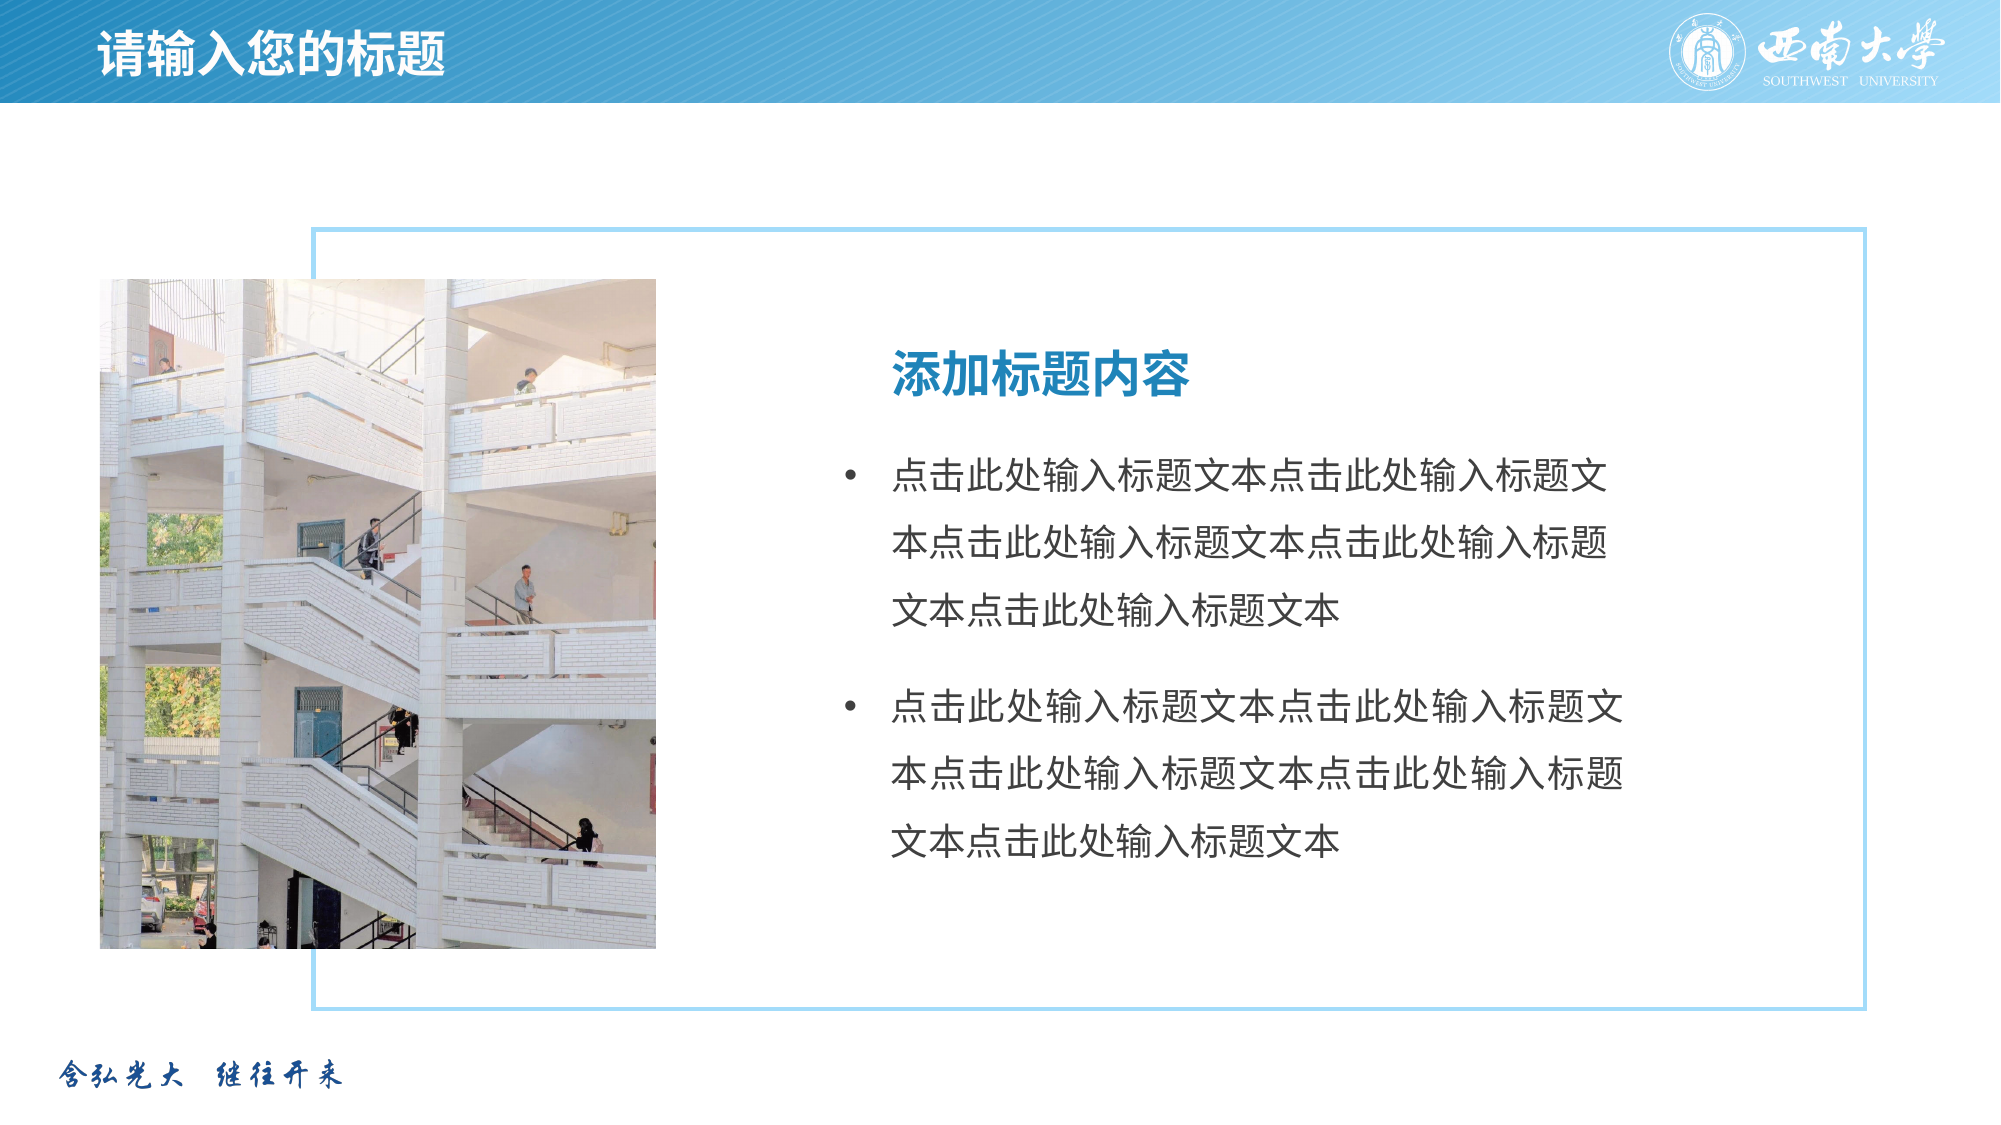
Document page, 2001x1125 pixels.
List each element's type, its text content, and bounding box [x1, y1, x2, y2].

text_box 添加标题内容 [876, 335, 1367, 411]
picture [99, 278, 657, 949]
text_box [312, 228, 1866, 1010]
text_box 请输入您的标题 [81, 14, 1654, 90]
text_box 点击此处输入标题文本点击此处输入标题文本点击此处输入标题文本点击此处输入标题文本点击此处输入标题文本 [829, 422, 1624, 640]
picture [1669, 13, 1945, 91]
text_box 点击此处输入标题文本点击此处输入标题文本点击此处输入标题文本点击此处输入标题文本点击此处输入标题文本 [829, 652, 1640, 870]
